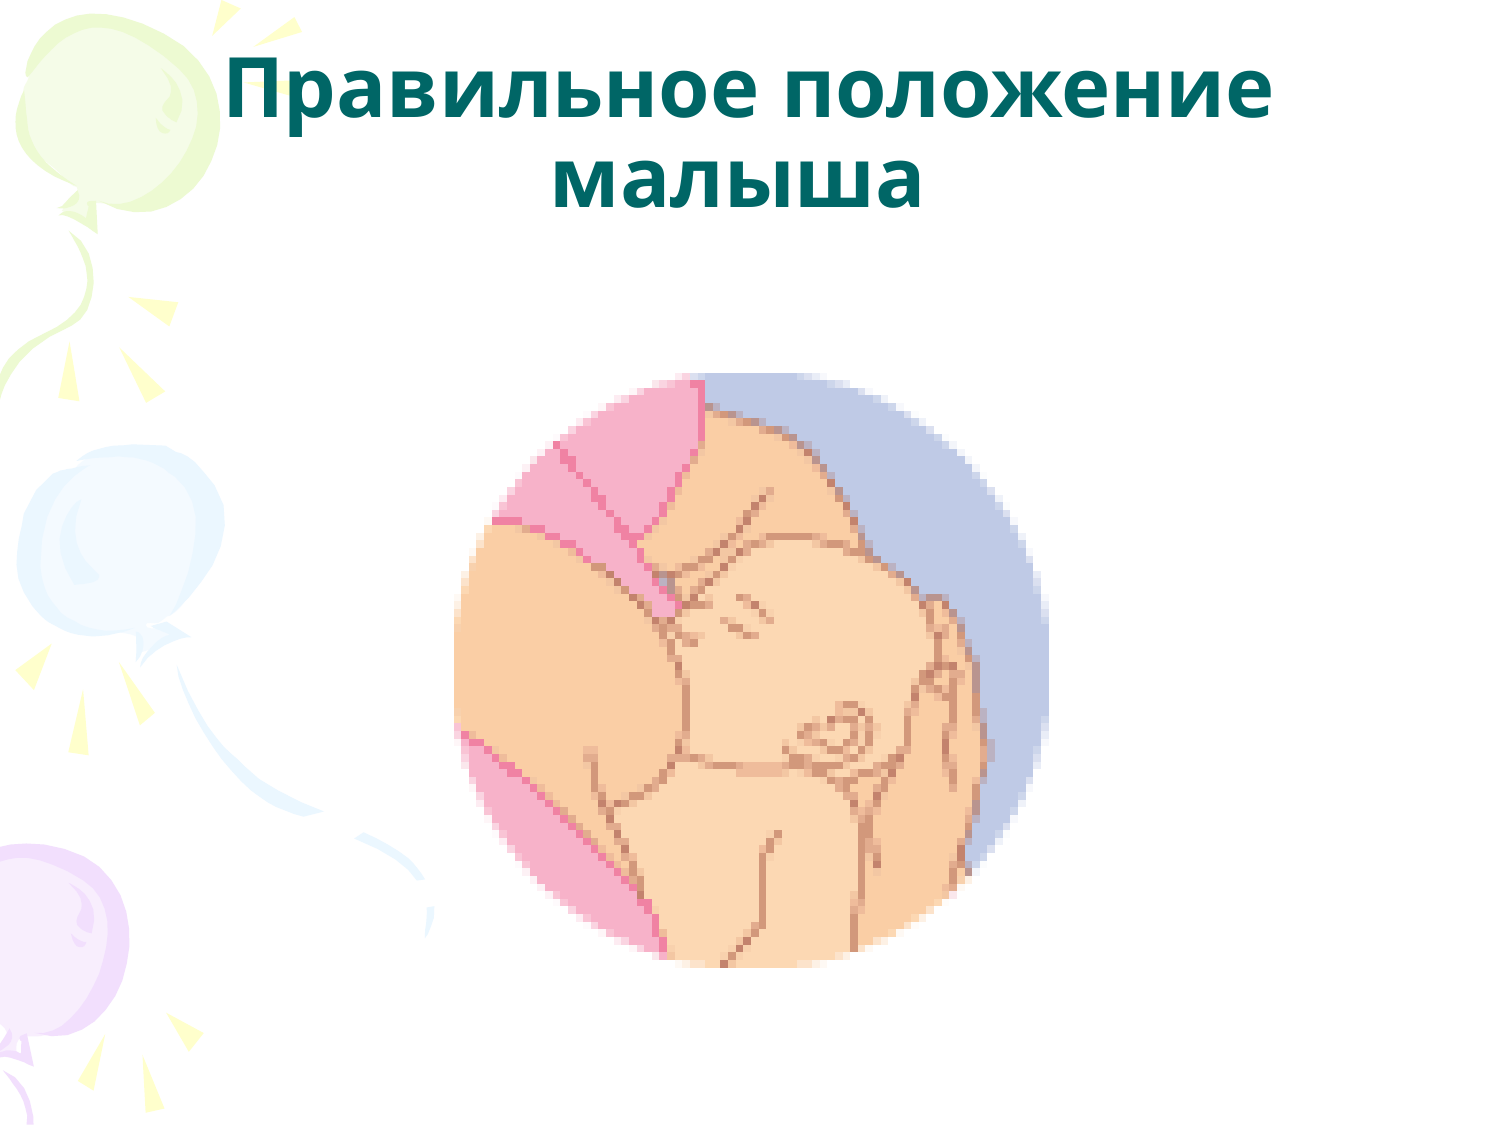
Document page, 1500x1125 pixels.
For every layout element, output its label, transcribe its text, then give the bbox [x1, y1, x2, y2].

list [454, 373, 1049, 968]
title Правильное положение малыша [72, 16, 1425, 233]
